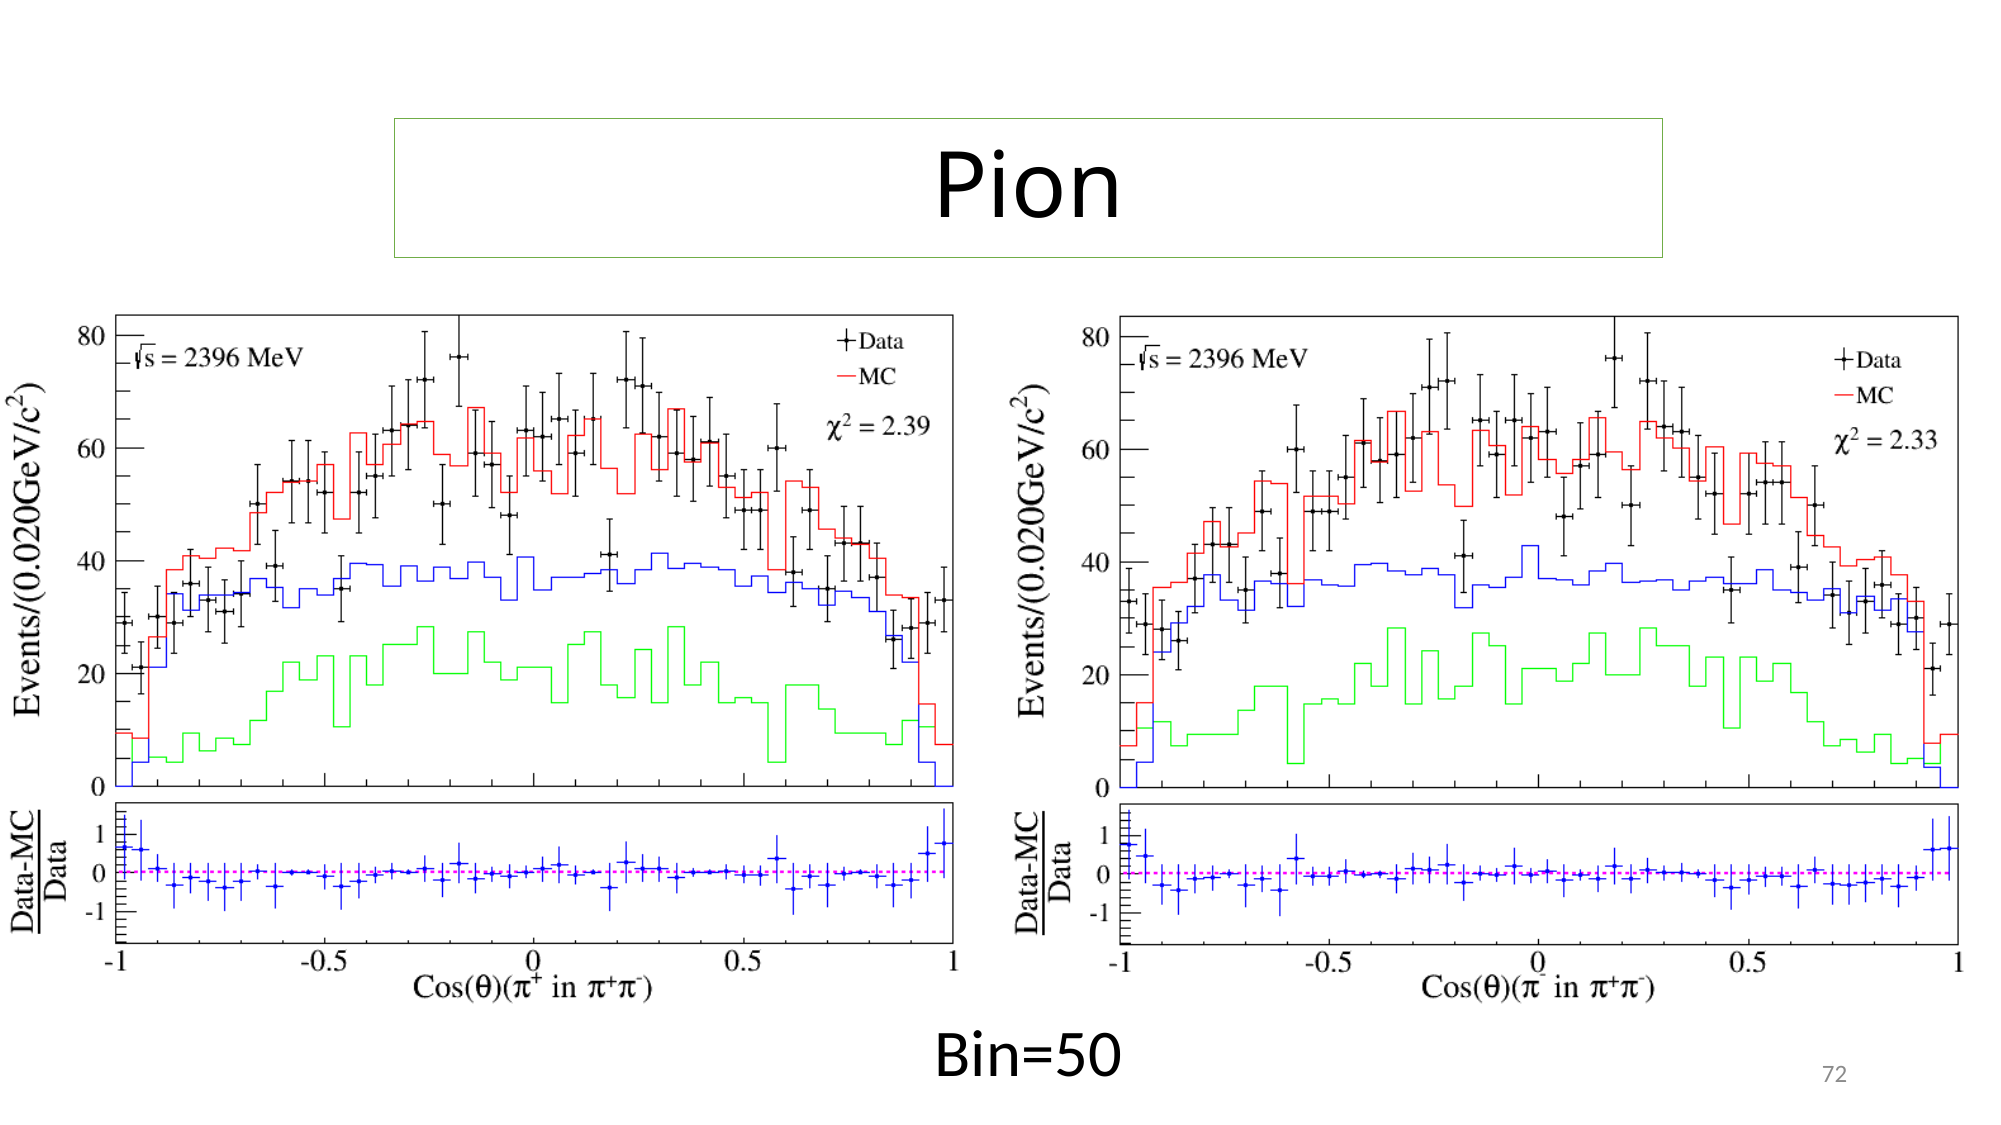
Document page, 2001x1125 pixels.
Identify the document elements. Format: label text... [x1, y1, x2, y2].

title Pion [394, 118, 1663, 258]
picture [0, 306, 960, 1010]
slide_number 72 [1412, 1042, 1863, 1103]
text_box Bin=50 [857, 1001, 1199, 1097]
picture [1003, 306, 1969, 1010]
